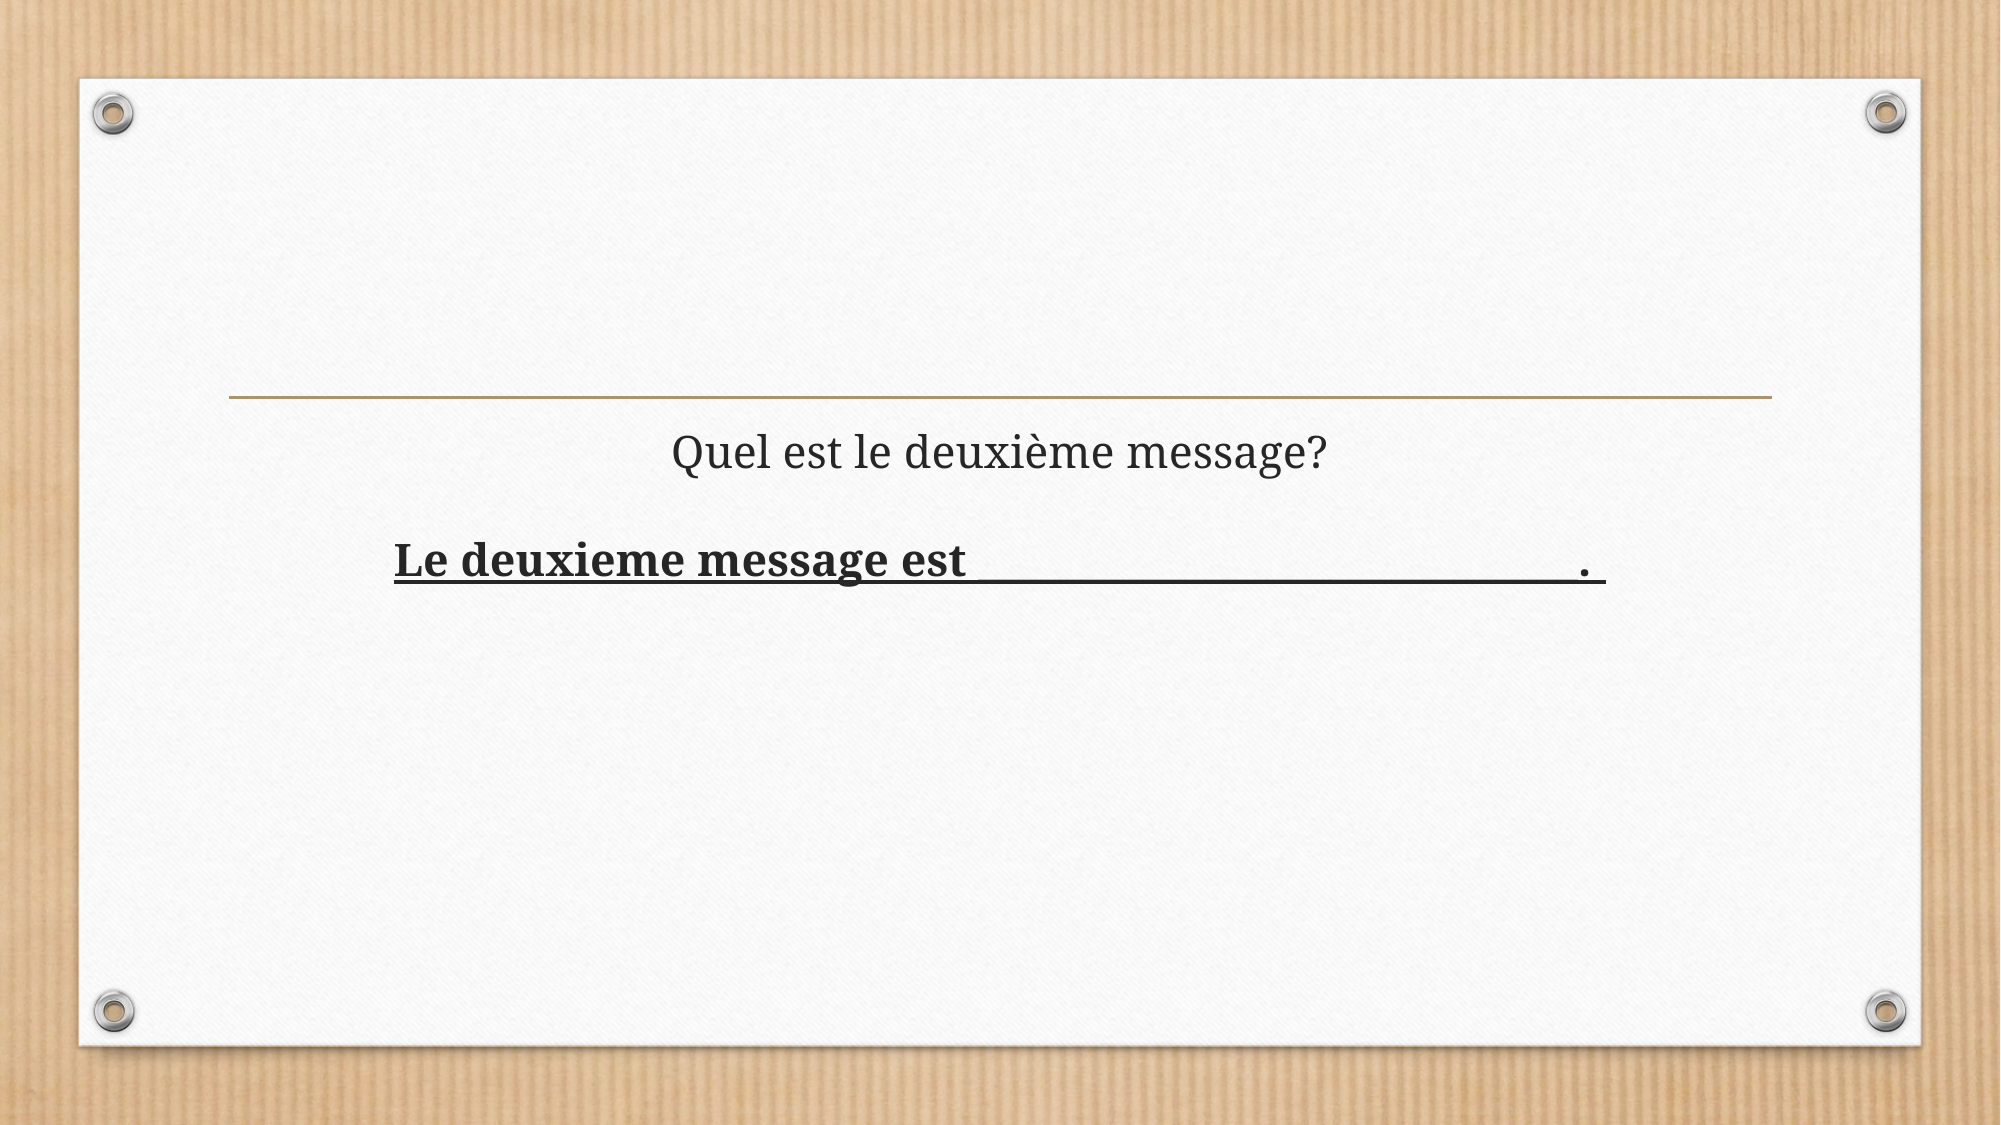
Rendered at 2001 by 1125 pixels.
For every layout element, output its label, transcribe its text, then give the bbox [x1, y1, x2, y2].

picture [0, 0, 2001, 1125]
title Quel est le deuxième message? Le deuxieme message est _____________________________. [369, 392, 1630, 618]
